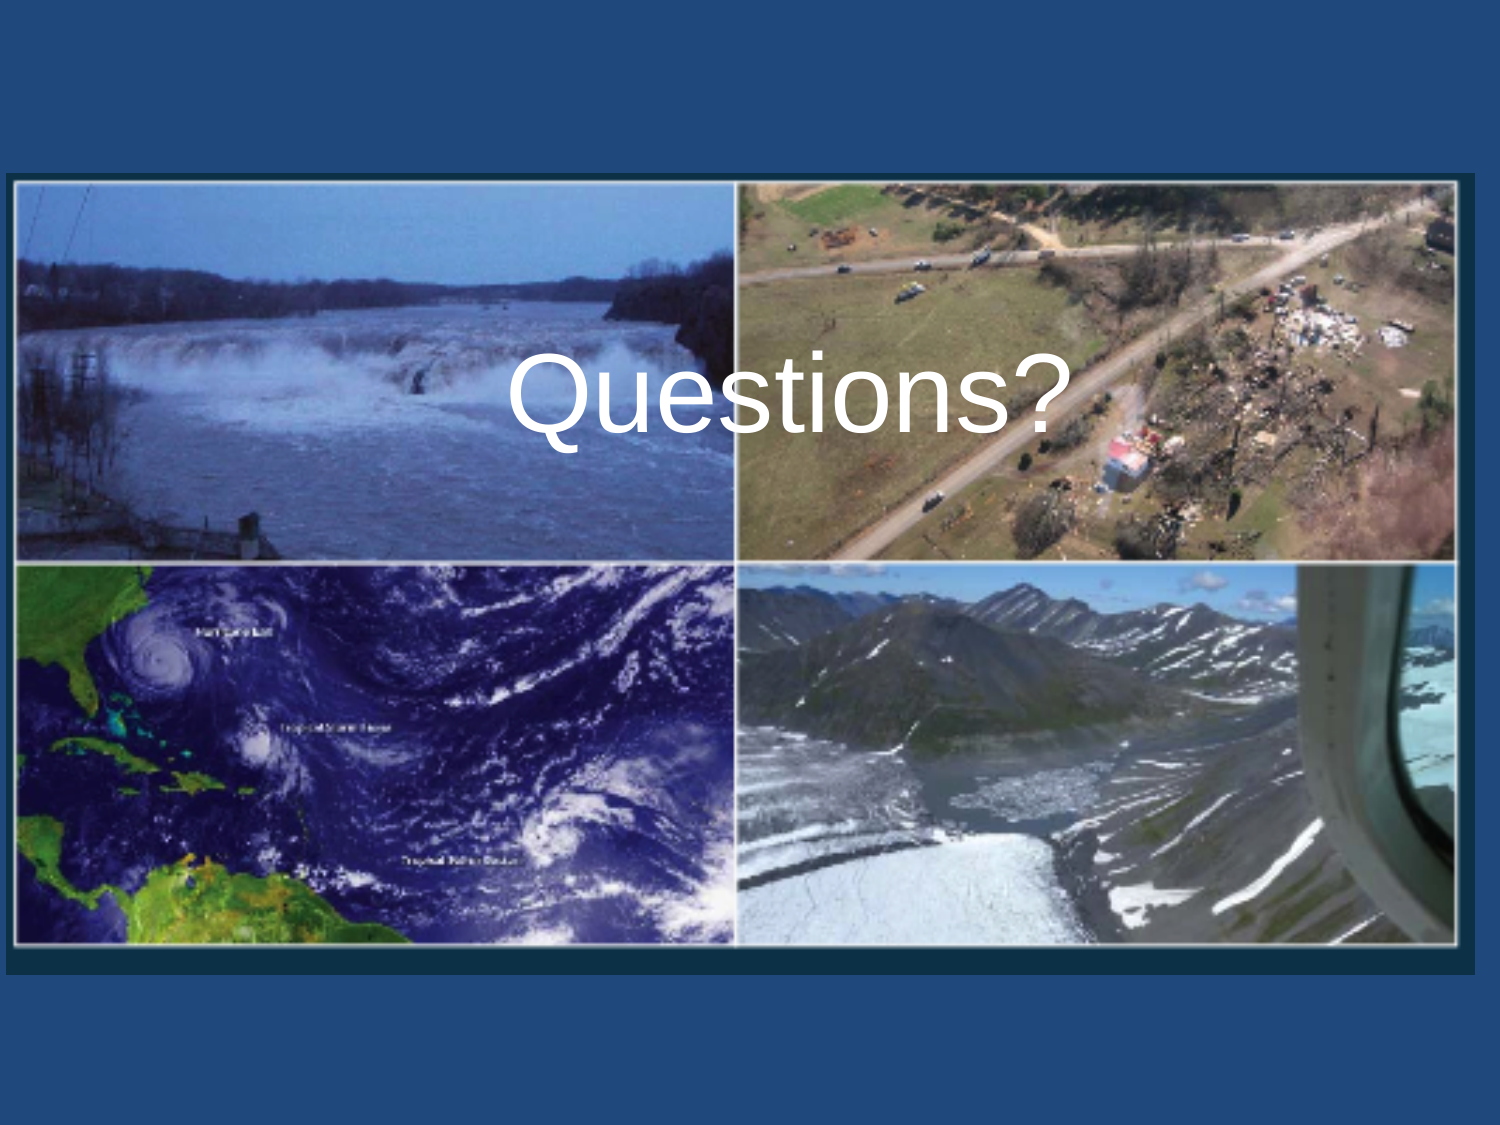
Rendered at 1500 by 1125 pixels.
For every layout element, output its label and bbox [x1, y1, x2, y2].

picture [6, 173, 1476, 976]
